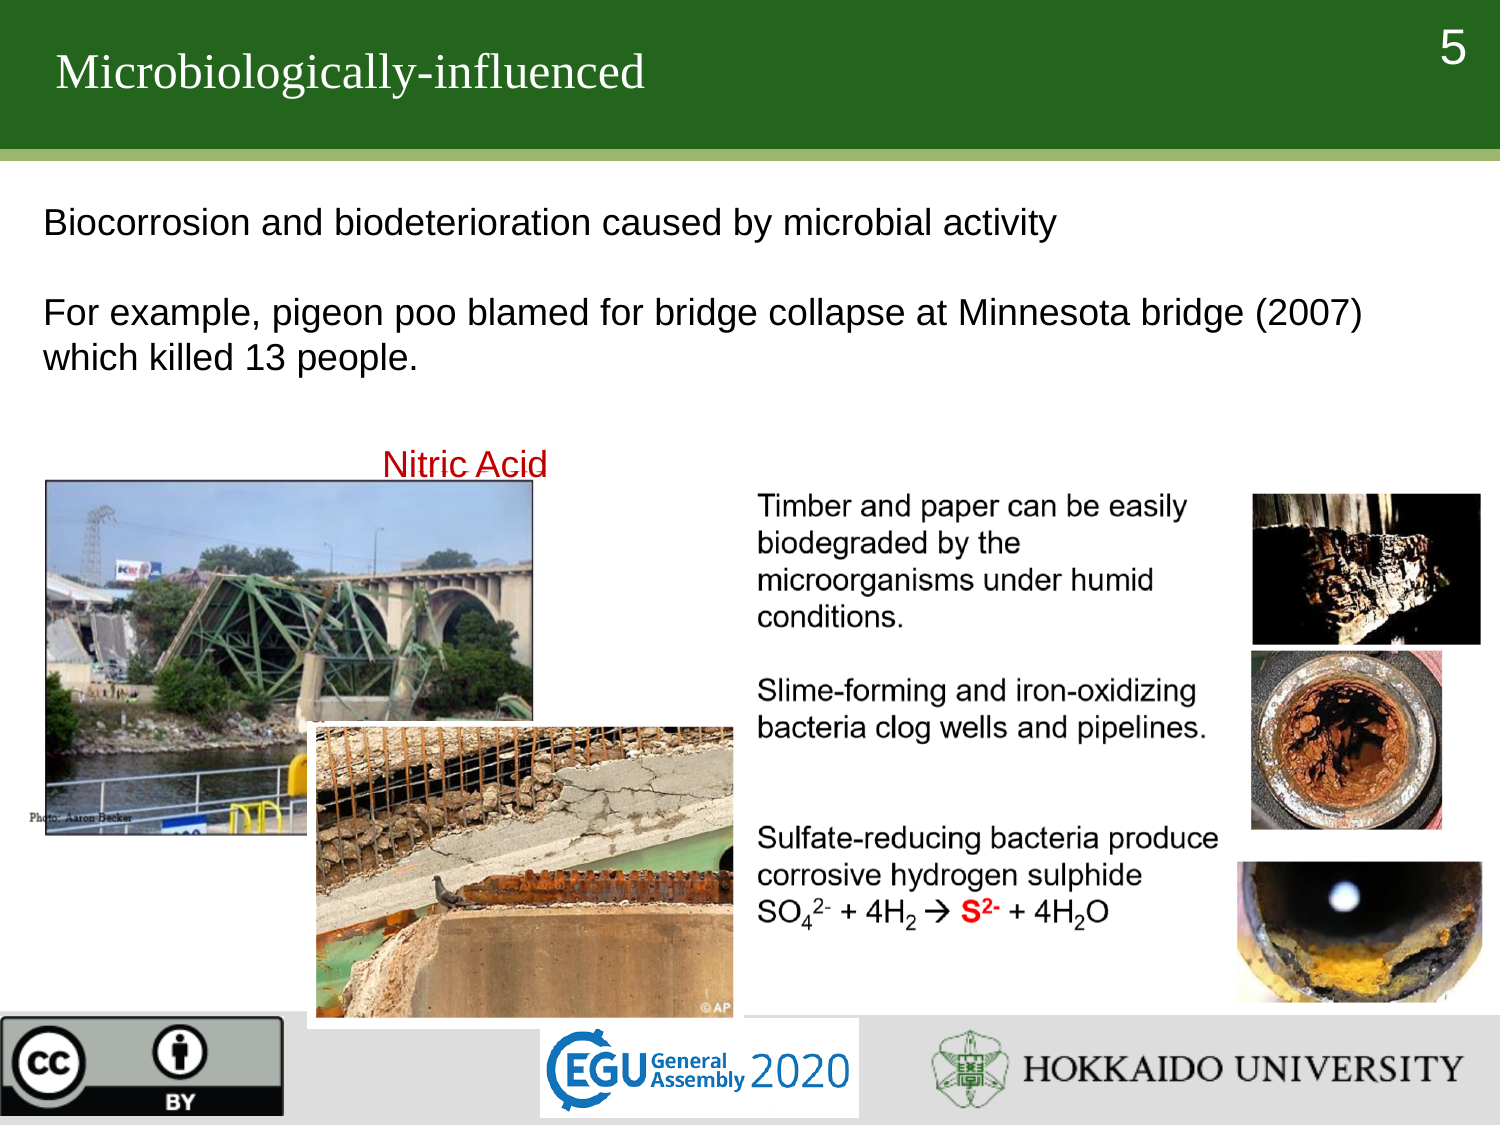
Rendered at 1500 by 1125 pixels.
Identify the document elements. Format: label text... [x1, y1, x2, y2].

picture [306, 491, 1500, 1118]
text_box Nitric Acid [367, 432, 563, 492]
text_box Biocorrosion and biodeterioration caused by microbial activity For example, pigeon poo blamed for bridge collapse at Minnesota bridge (2007) which killed 13 people. [28, 190, 1388, 386]
picture [918, 1022, 1479, 1116]
title Microbiologically-influenced [40, 26, 1281, 111]
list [27, 470, 548, 850]
slide_number 4 [1350, 6, 1483, 87]
picture [0, 1016, 284, 1116]
